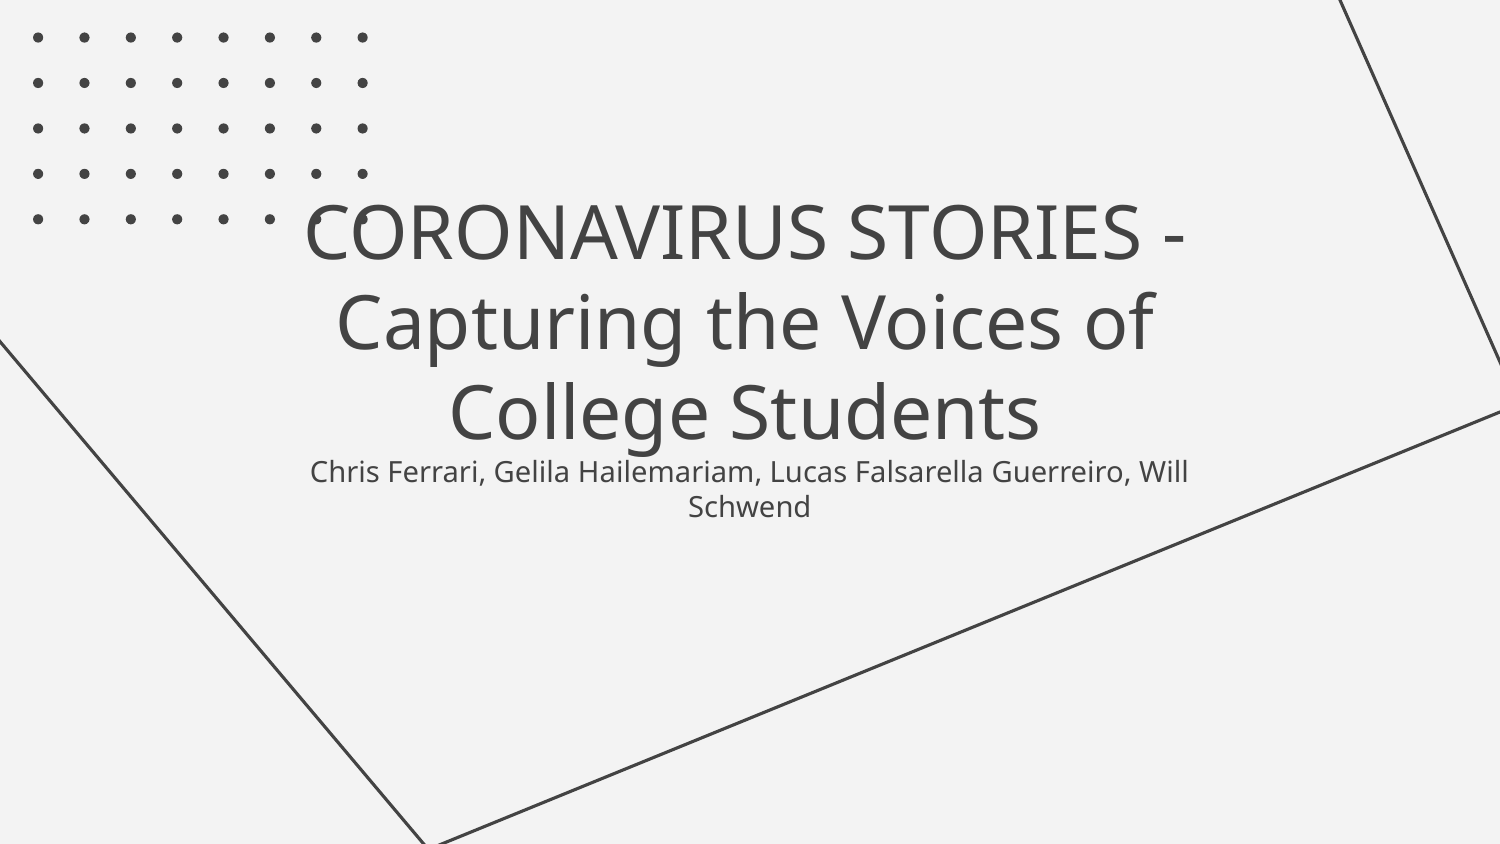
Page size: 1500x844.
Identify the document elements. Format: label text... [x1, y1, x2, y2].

subtitle Chris Ferrari, Gelila Hailemariam, Lucas Falsarella Guerreiro, Will Schwend [283, 438, 1217, 533]
title CORONAVIRUS STORIES - Capturing the Voices of College Students [278, 411, 1212, 560]
